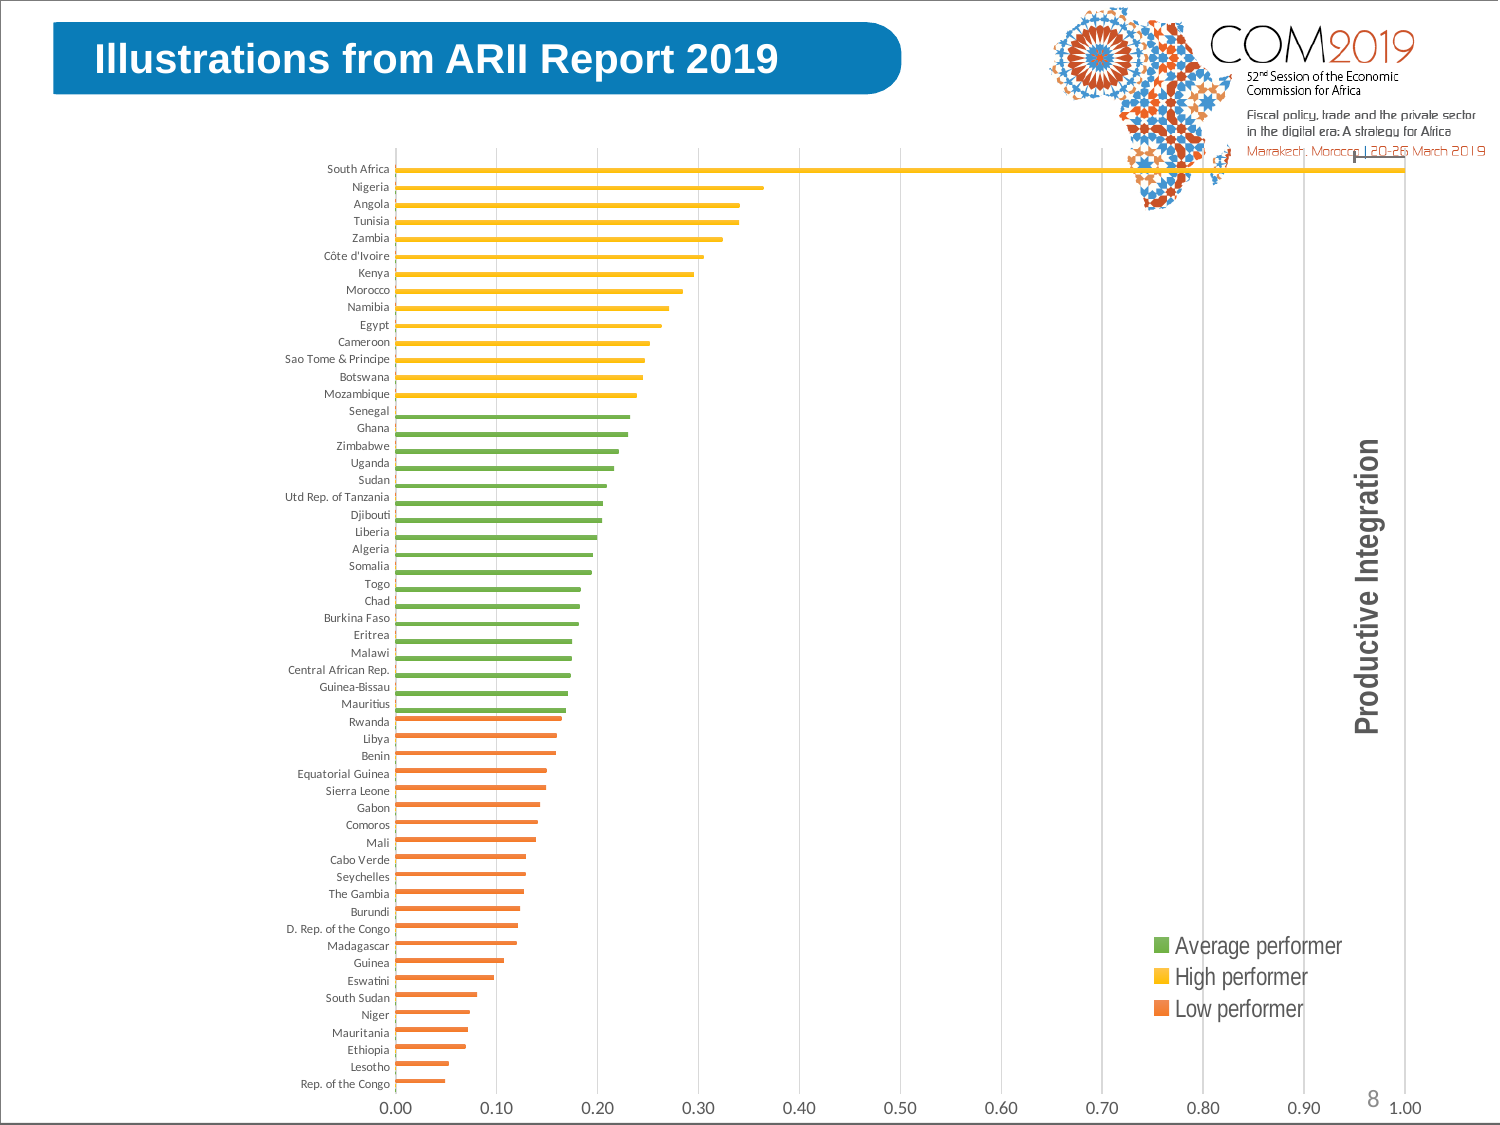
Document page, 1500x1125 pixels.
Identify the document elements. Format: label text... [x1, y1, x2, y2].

chart [0, 131, 1498, 1125]
text_box Illustrations from ARII Report 2019 [92, 31, 1315, 82]
text_box [53, 22, 895, 95]
picture [1325, 10, 1486, 131]
text_box [0, 0, 1498, 131]
